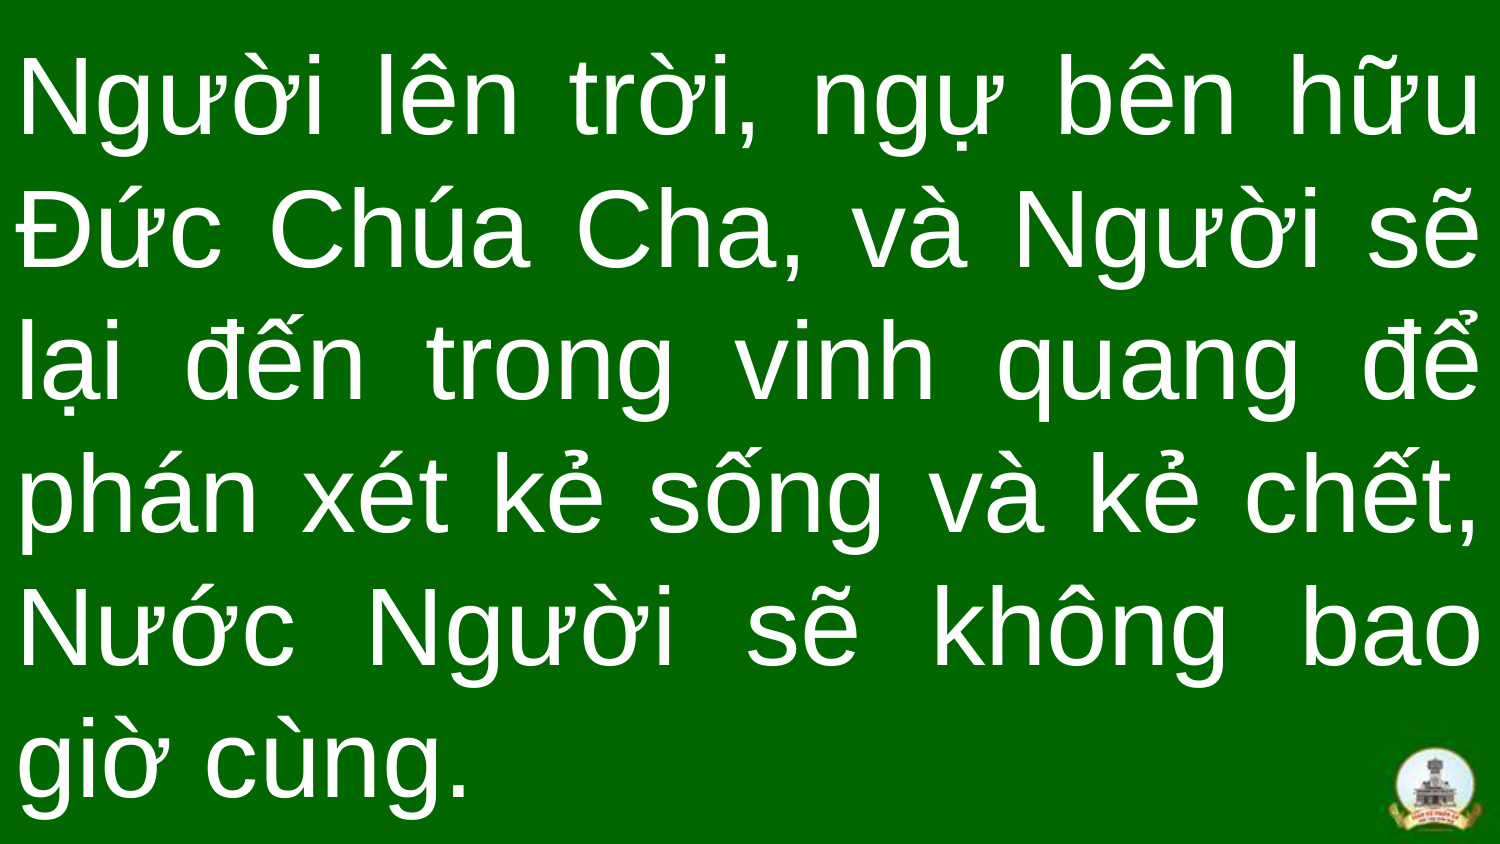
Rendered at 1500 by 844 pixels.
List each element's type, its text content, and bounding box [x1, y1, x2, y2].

title Người lên trời, ngự bên hữu Đức Chúa Cha, và Người sẽ lại đến trong vinh quang để phán xét kẻ sống và kẻ chết, Nước Người sẽ không bao giờ cùng. [0, 0, 1500, 844]
